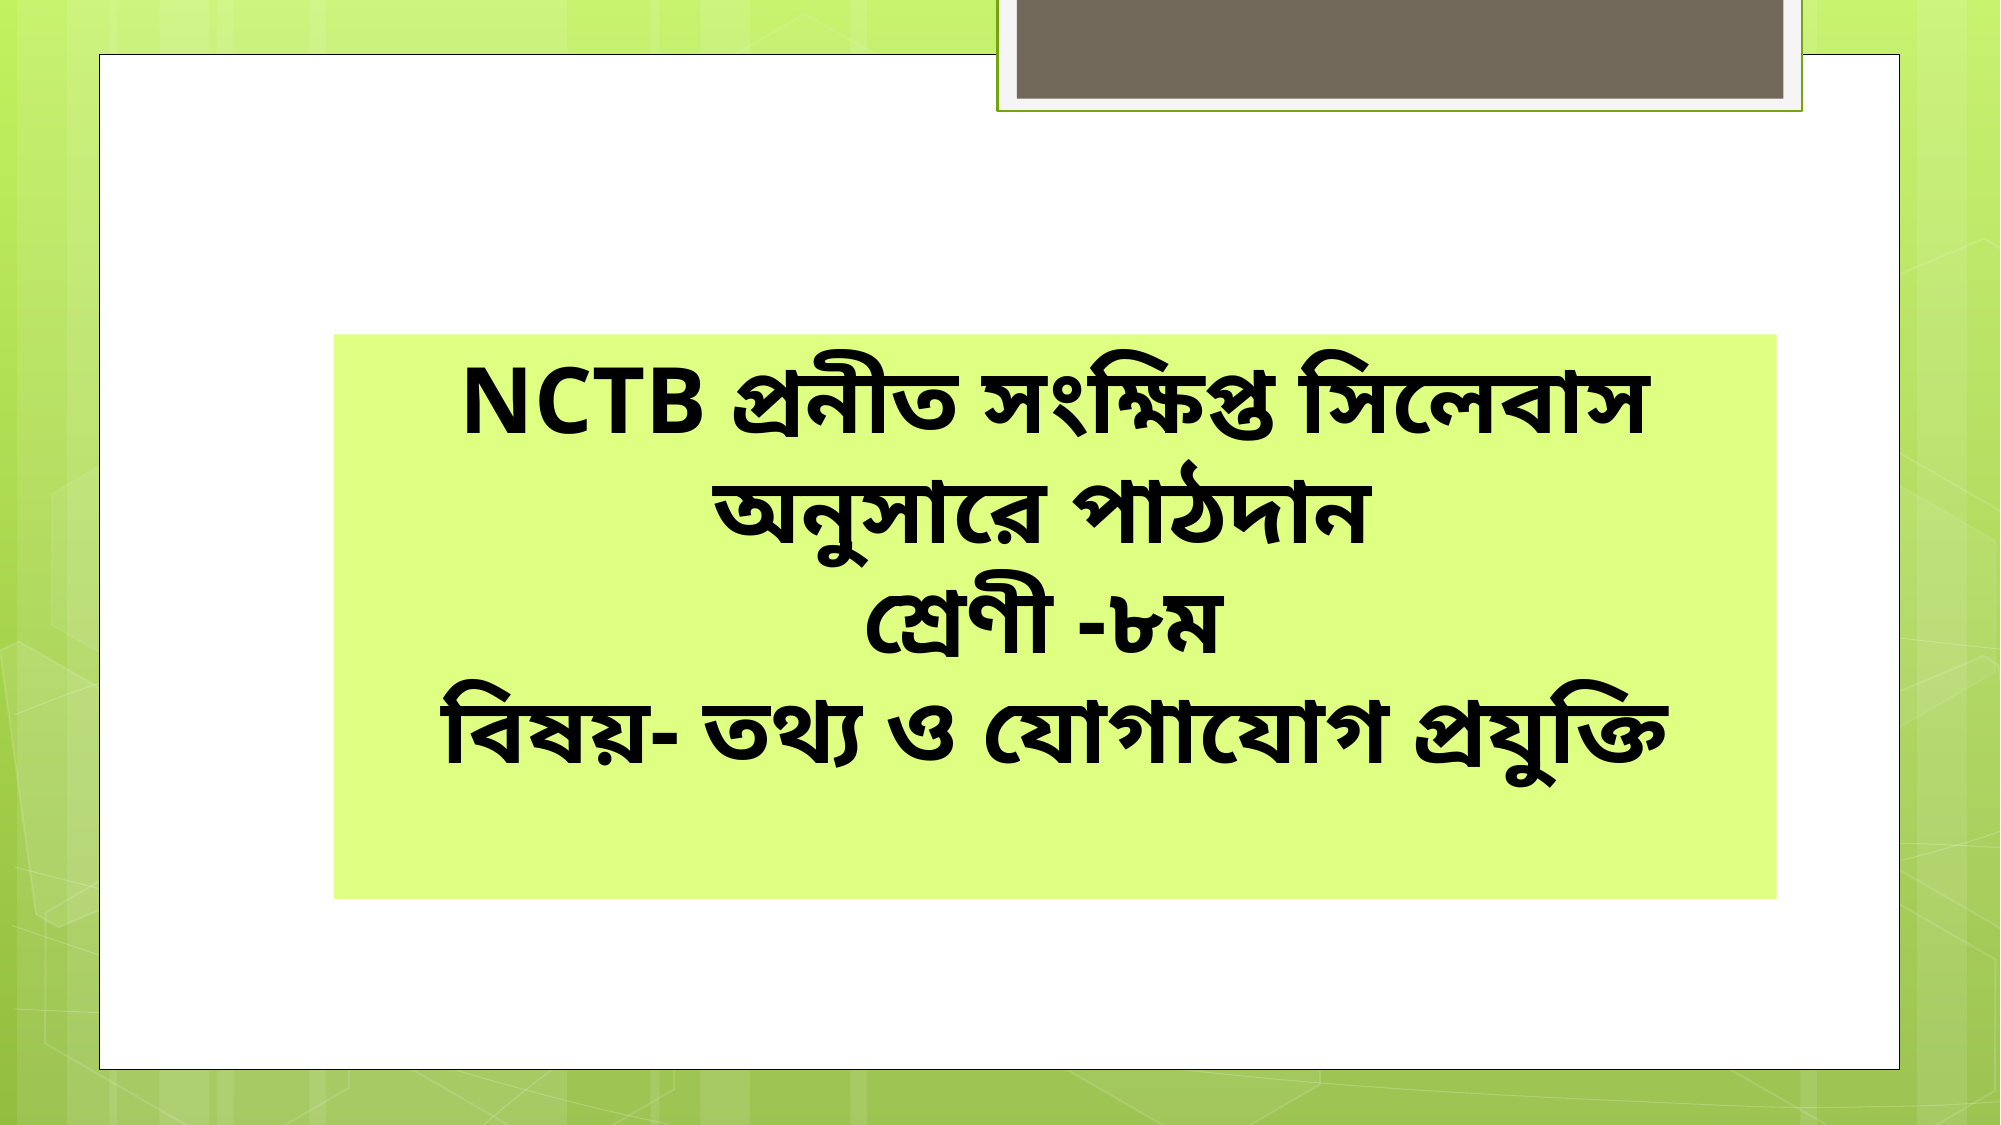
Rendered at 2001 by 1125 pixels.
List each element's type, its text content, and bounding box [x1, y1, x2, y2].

text_box NCTB প্রনীত সংক্ষিপ্ত সিলেবাস অনুসারে পাঠদান শ্রেণী -৮ম বিষয়- তথ্য ও যোগাযোগ প্রযুক্তি [333, 334, 1777, 899]
